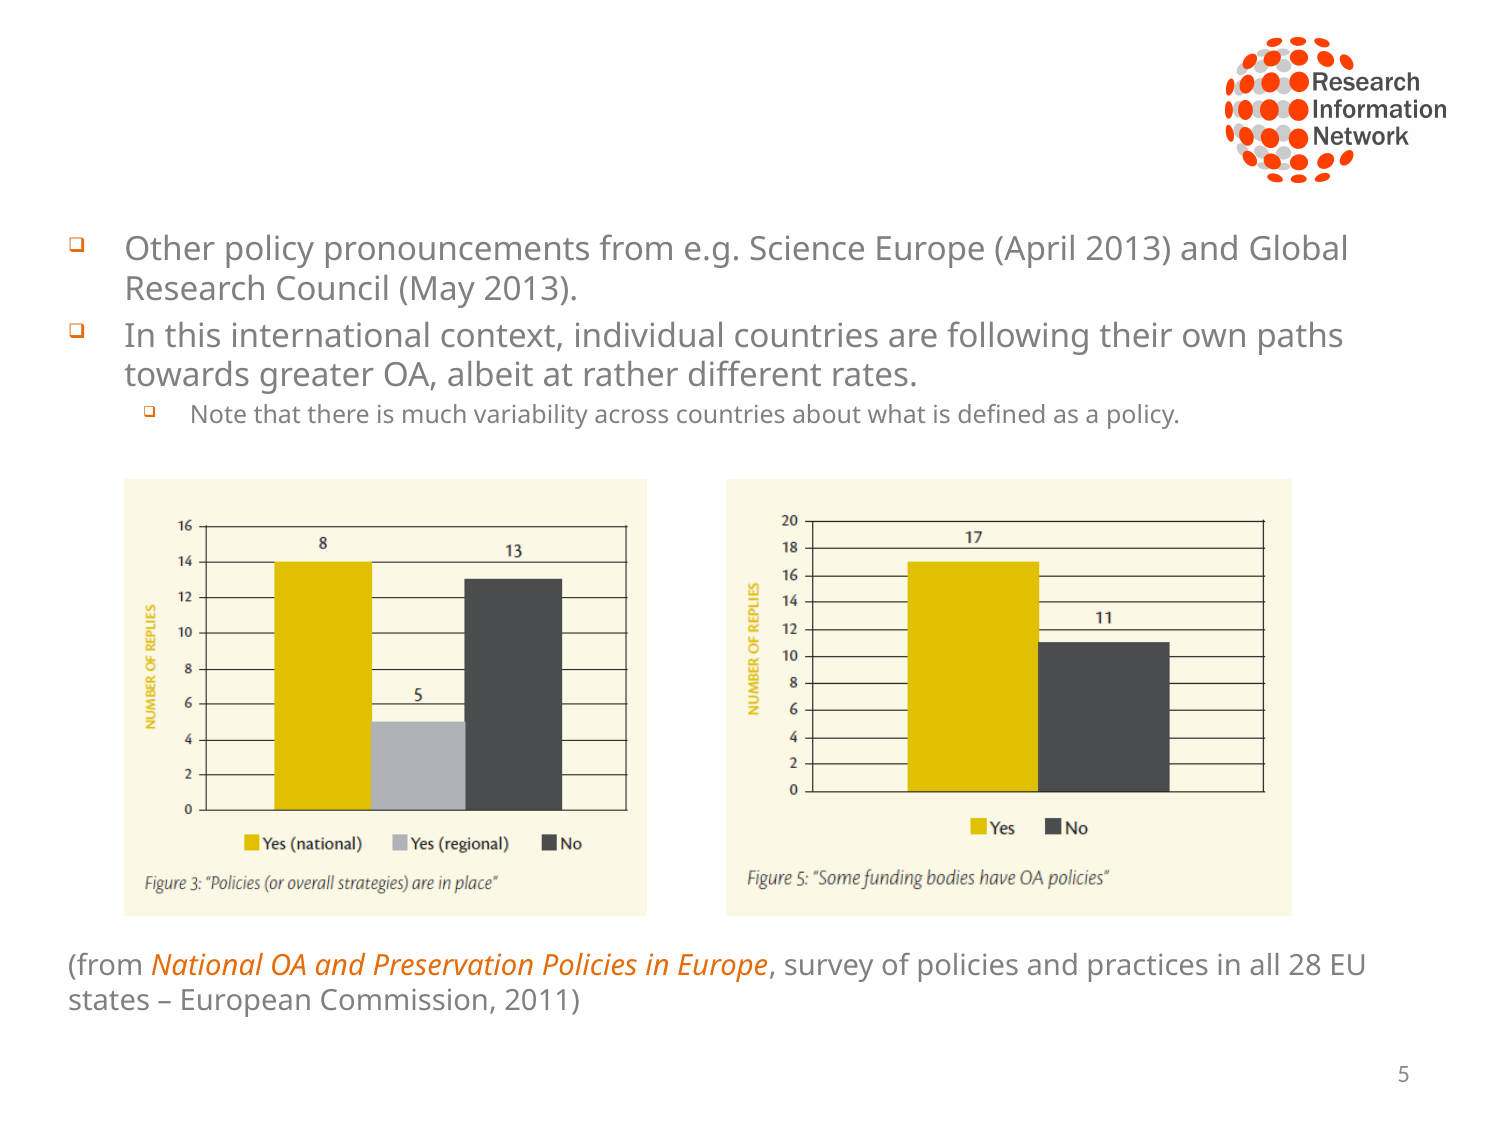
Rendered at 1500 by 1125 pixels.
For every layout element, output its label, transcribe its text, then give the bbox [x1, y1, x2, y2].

slide_number 5 [1074, 1042, 1425, 1103]
picture [726, 479, 1292, 917]
picture [1222, 37, 1446, 183]
picture [123, 479, 648, 917]
list Other policy pronouncements from e.g. Science Europe (April 2013) and Global Research Council (May 2013). In this international context, individual countries are following their own paths towards greater OA, albeit at rather different rates. Note that there is much variability across countries about what is defined as a policy. (from National OA and Preservation Policies in Europe, survey of policies and practices in all 28 EU states – European Commission, 2011) [53, 219, 1404, 1059]
